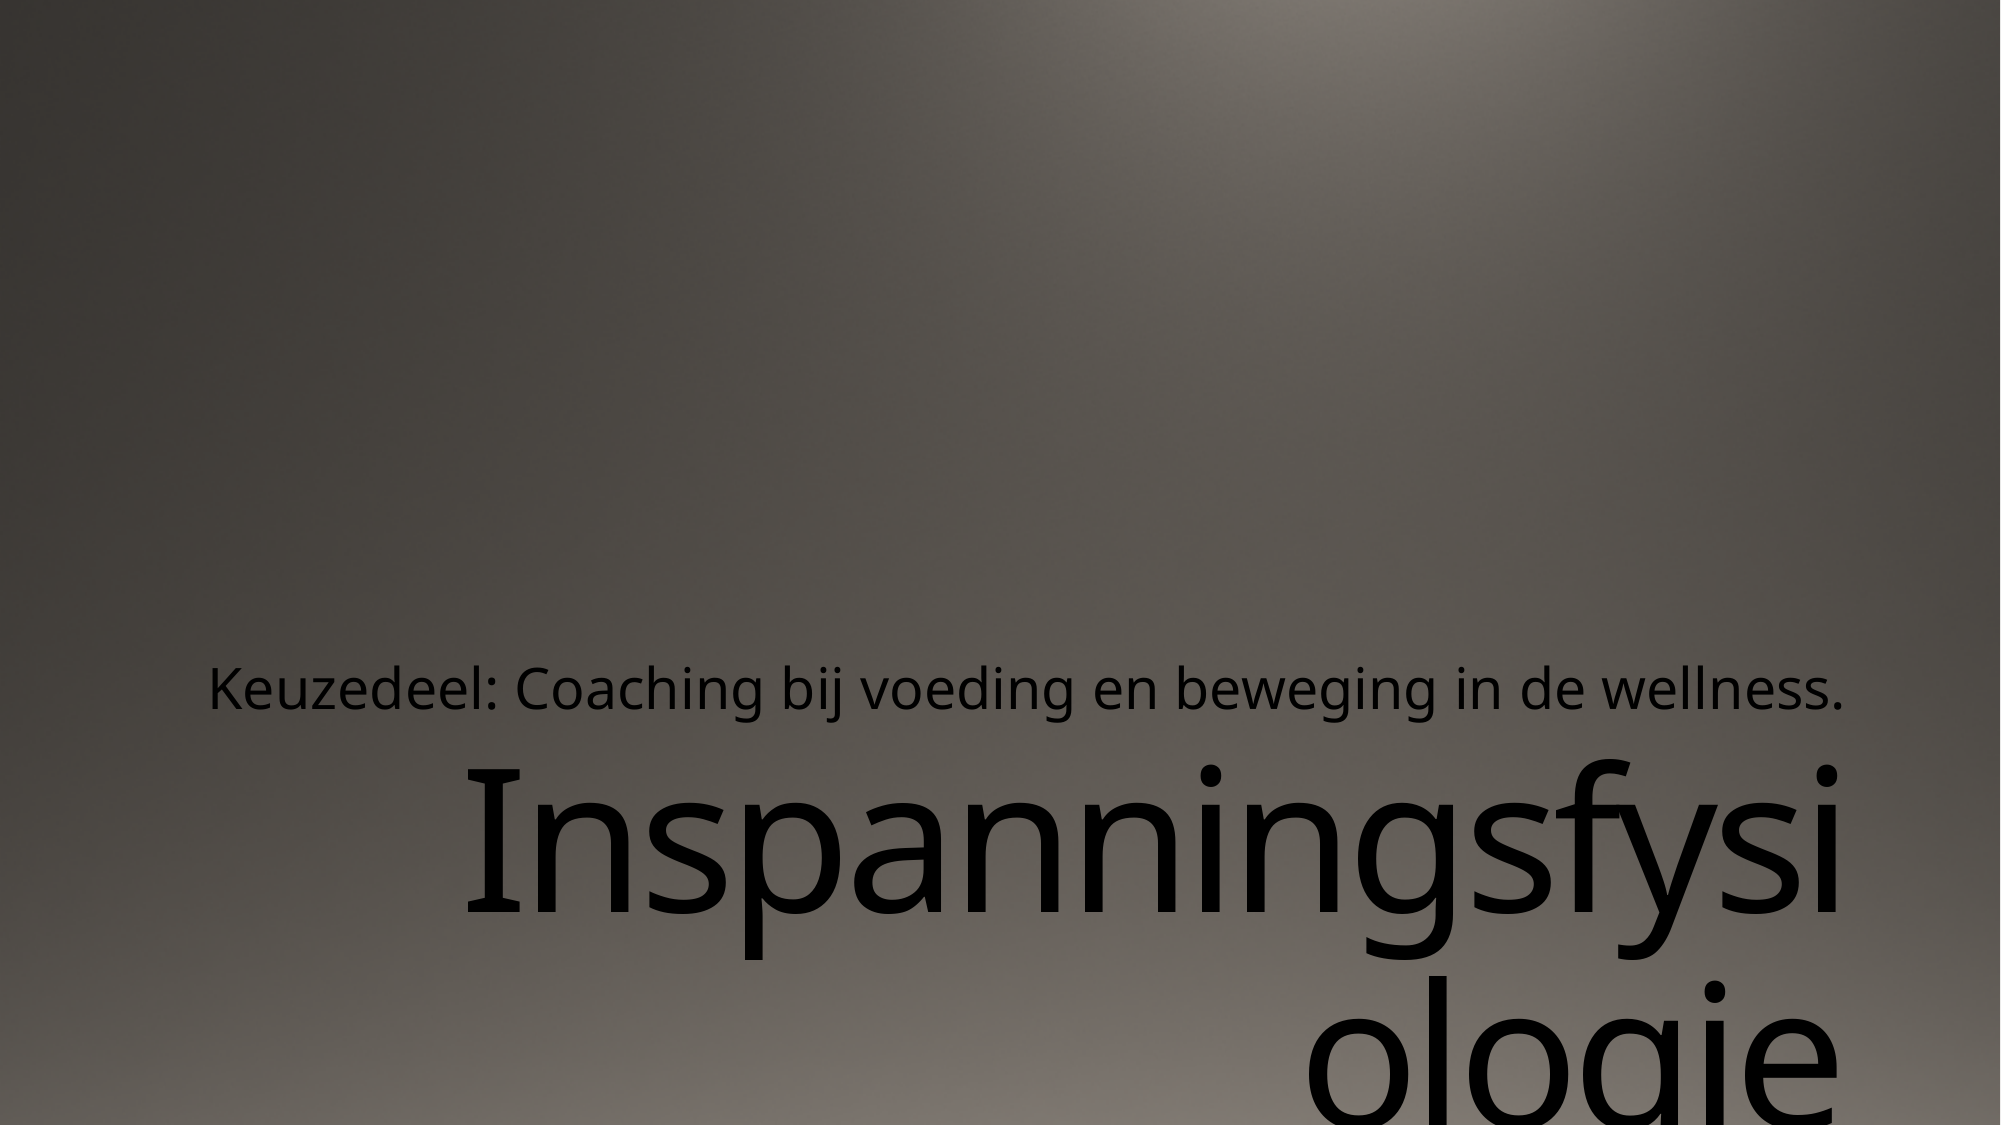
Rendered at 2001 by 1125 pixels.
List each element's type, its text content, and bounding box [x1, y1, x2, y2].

subtitle Keuzedeel: Coaching bij voeding en beweging in de wellness. [190, 606, 1863, 730]
picture [0, 0, 2001, 1125]
title Inspanningsfysiologie [362, 732, 1863, 1002]
